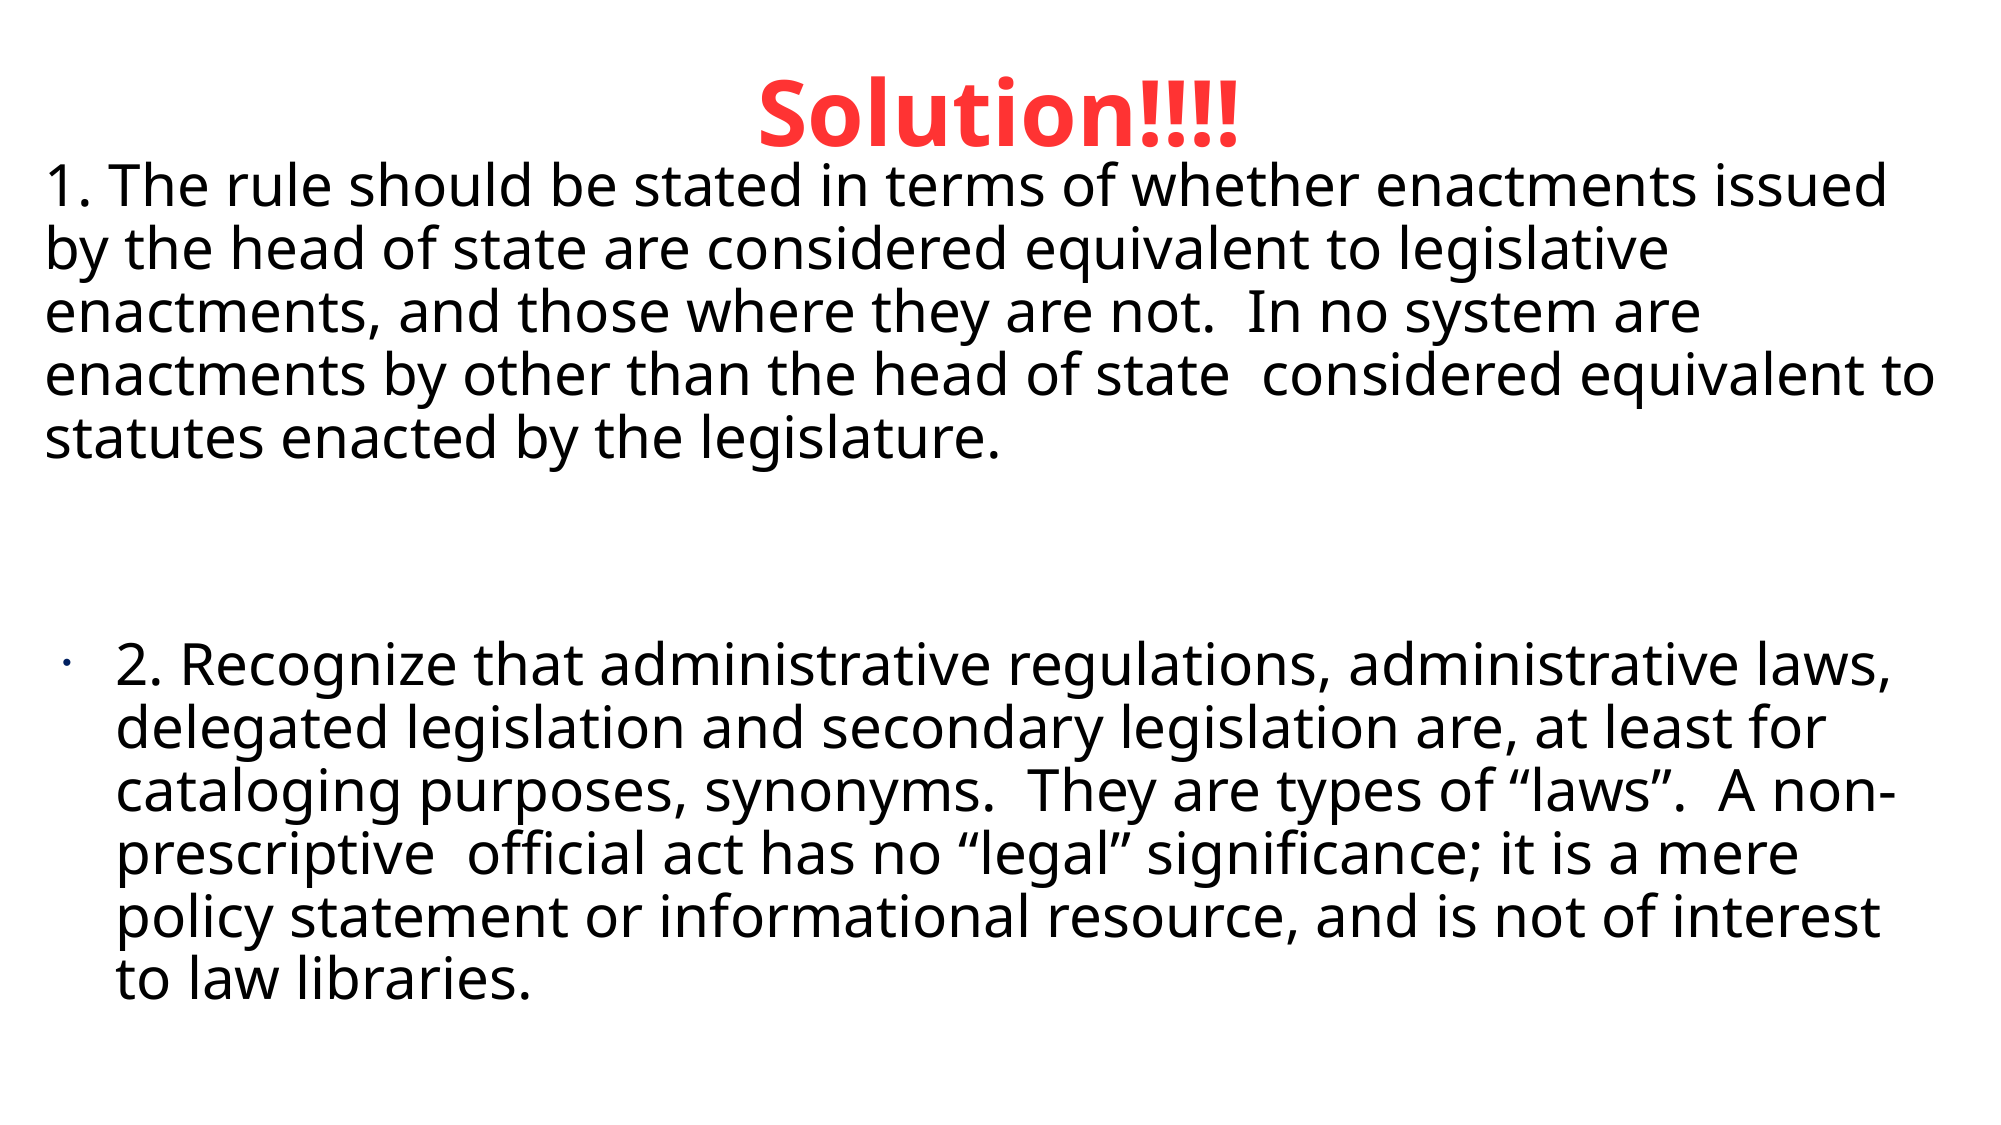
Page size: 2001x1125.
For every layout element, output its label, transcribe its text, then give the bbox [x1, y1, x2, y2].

title Solution!!!! [137, 59, 1863, 149]
list 1. The rule should be stated in terms of whether enactments issued by the head of state are considered equivalent to legislative enactments, and those where they are not. In no system are enactments by other than the head of state considered equivalent to statutes enacted by the legislature. 2. Recognize that administrative regulations, administrative laws, delegated legislation and secondary legislation are, at least for cataloging purposes, synonyms. They are types of “laws”. A non-prescriptive official act has no “legal” significance; it is a mere policy statement or informational resource, and is not of interest to law libraries. [30, 149, 1965, 1095]
